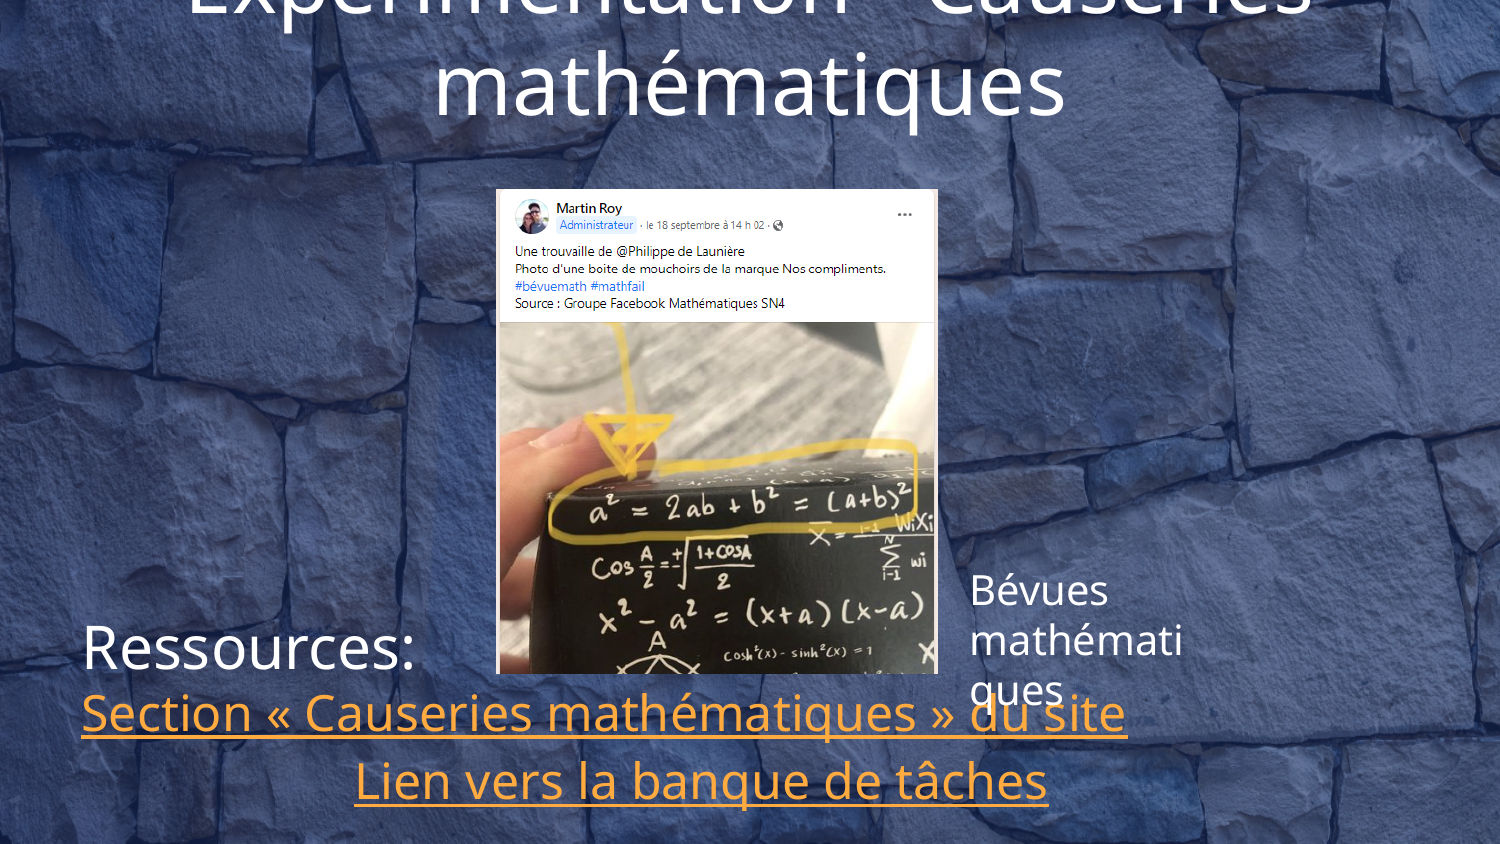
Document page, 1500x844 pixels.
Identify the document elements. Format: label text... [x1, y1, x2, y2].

title Expérimentation - Causeries mathématiques [51, 0, 1449, 148]
picture [0, 0, 1500, 844]
title Ressources: Section « Causeries mathématiques » du site Lien vers la banque de tâches [66, 593, 1465, 834]
text_box Bévues mathématiques [954, 548, 1208, 729]
